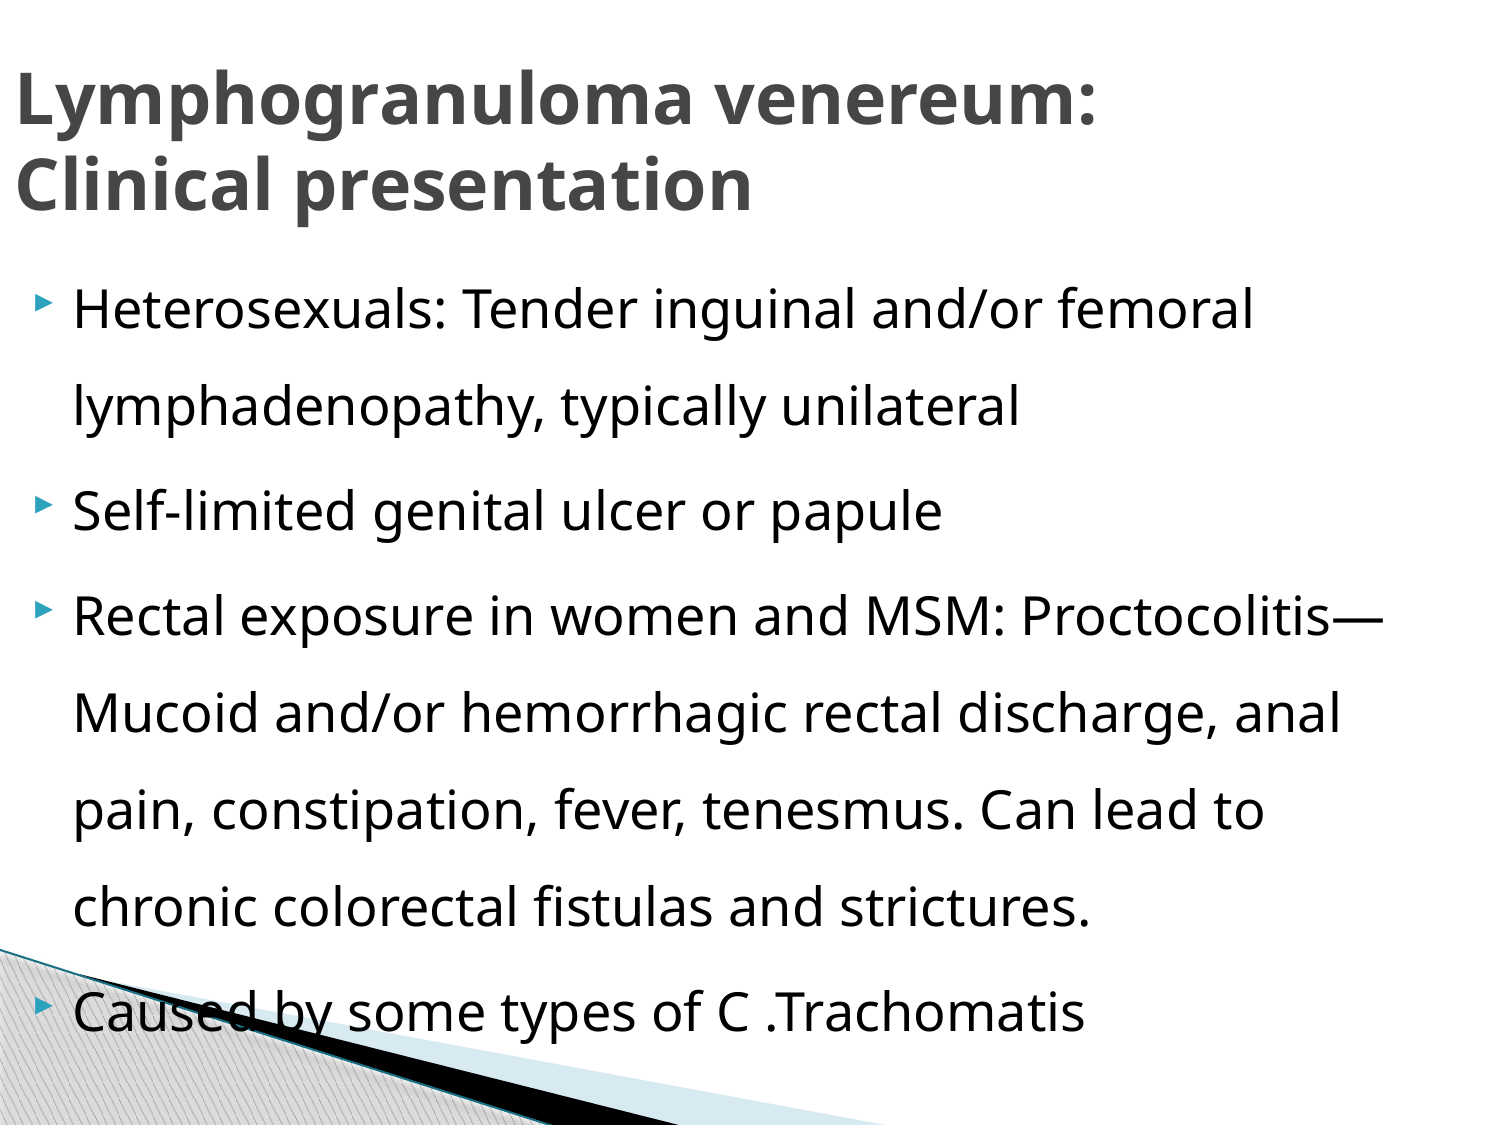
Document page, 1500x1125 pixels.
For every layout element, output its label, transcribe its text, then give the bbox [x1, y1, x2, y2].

list Heterosexuals: Tender inguinal and/or femoral lymphadenopathy, typically unilateral Self-limited genital ulcer or papule Rectal exposure in women and MSM: Proctocolitis—Mucoid and/or hemorrhagic rectal discharge, anal pain, constipation, fever, tenesmus. Can lead to chronic colorectal fistulas and strictures. Caused by some types of C .Trachomatis [0, 234, 1454, 1055]
title Lymphogranuloma venereum: Clinical presentation [0, 45, 1350, 233]
